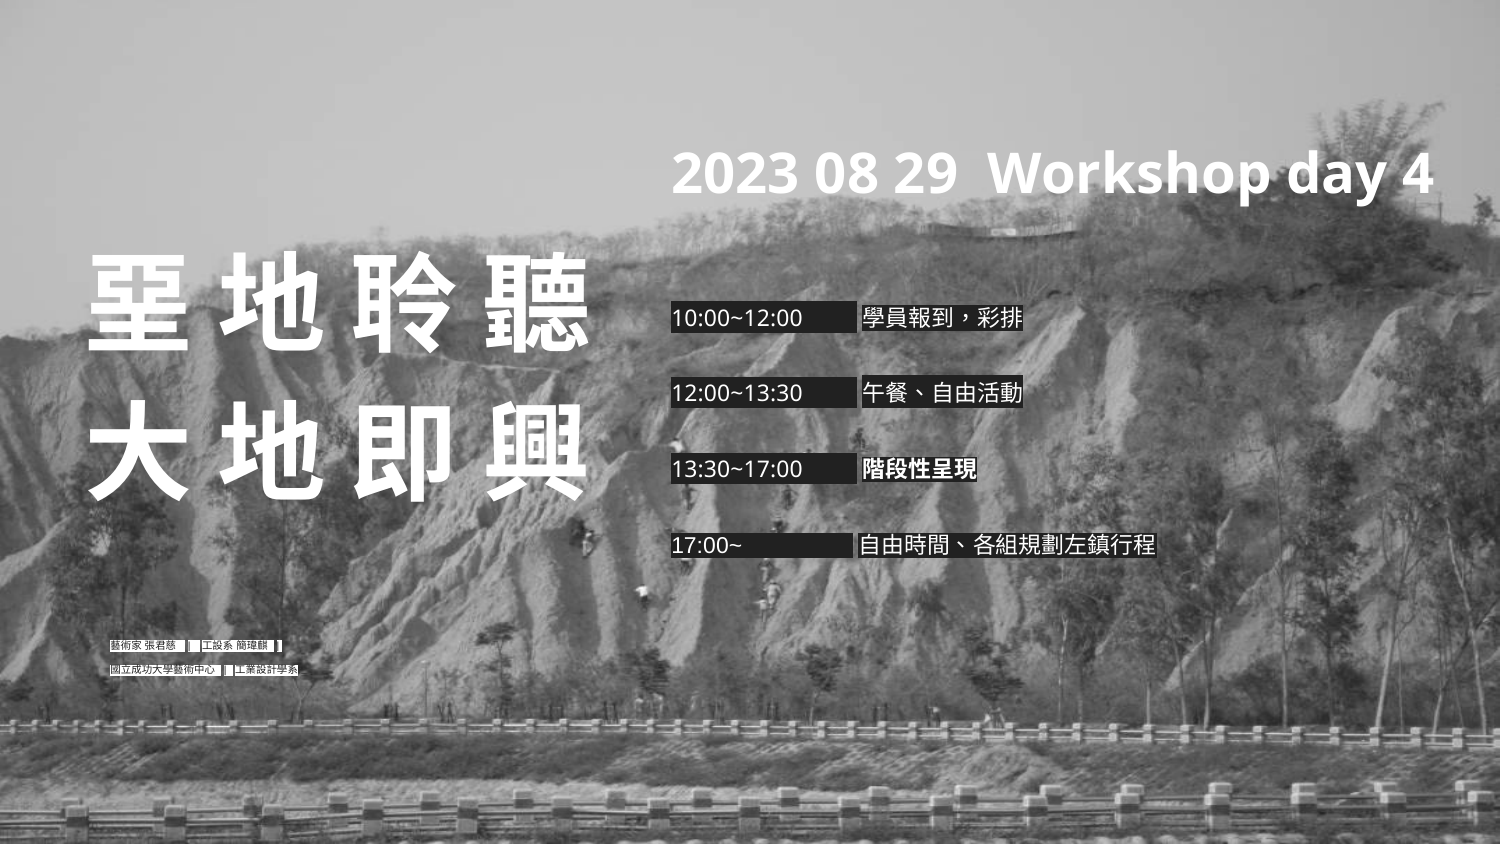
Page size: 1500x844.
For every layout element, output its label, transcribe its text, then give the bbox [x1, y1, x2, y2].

picture [0, 0, 1500, 844]
text_box 10:00~12:00 學員報到，彩排 12:00~13:30 午餐、自由活動 13:30~17:00 階段性呈現 17:00~ 自由時間、各組規劃左鎮行程 [656, 260, 1409, 573]
text_box 堊 地 聆 聽大 地 即 興 [69, 200, 701, 530]
text_box 藝術家 張君慈 | 工設系 簡瑋麒 | 國立成功大學藝術中心 | 工業設計學系 [95, 623, 749, 692]
text_box 2023 08 29 Workshop day 4 [656, 111, 1479, 220]
